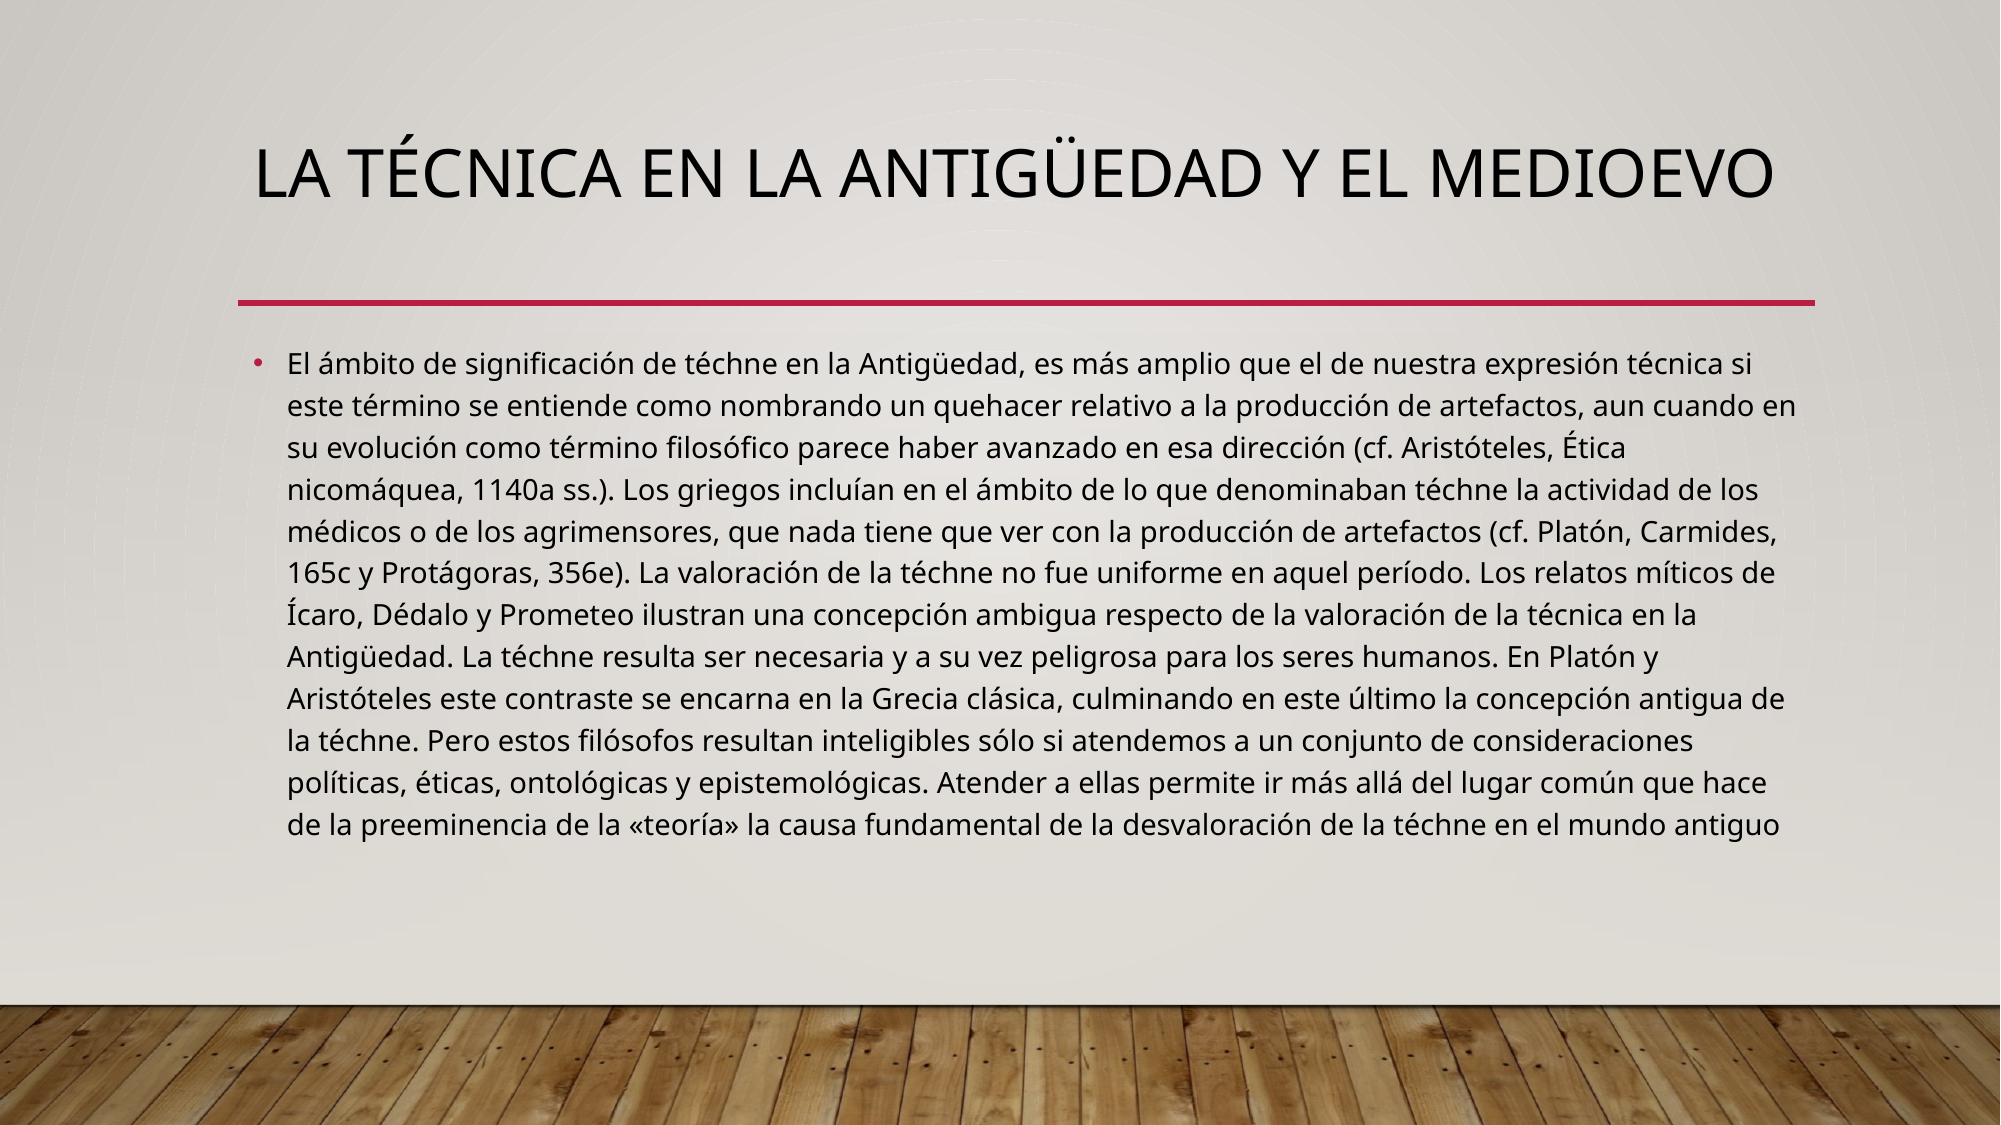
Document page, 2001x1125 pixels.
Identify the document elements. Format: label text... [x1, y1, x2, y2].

title La técnica en la Antigüedad y el Medioevo [238, 131, 1814, 305]
picture [0, 1005, 2000, 1125]
list El ámbito de signiﬁcación de téchne en la Antigüedad, es más amplio que el de nuestra expresión técnica si este término se entiende como nombrando un quehacer relativo a la producción de artefactos, aun cuando en su evolución como término ﬁlosóﬁco parece haber avanzado en esa dirección (cf. Aristóteles, Ética nicomáquea, 1140a ss.). Los griegos incluían en el ámbito de lo que denominaban téchne la actividad de los médicos o de los agrimensores, que nada tiene que ver con la producción de artefactos (cf. Platón, Carmides, 165c y Protágoras, 356e). La valoración de la téchne no fue uniforme en aquel período. Los relatos míticos de Ícaro, Dédalo y Prometeo ilustran una concepción ambigua respecto de la valoración de la técnica en la Antigüedad. La téchne resulta ser necesaria y a su vez peligrosa para los seres humanos. En Platón y Aristóteles este contraste se encarna en la Grecia clásica, culminando en este último la concepción antigua de la téchne. Pero estos ﬁlósofos resultan inteligibles sólo si atendemos a un conjunto de consideraciones políticas, éticas, ontológicas y epistemológicas. Atender a ellas permite ir más allá del lugar común que hace de la preeminencia de la «teoría» la causa fundamental de la desvaloración de la téchne en el mundo antiguo [238, 330, 1814, 897]
